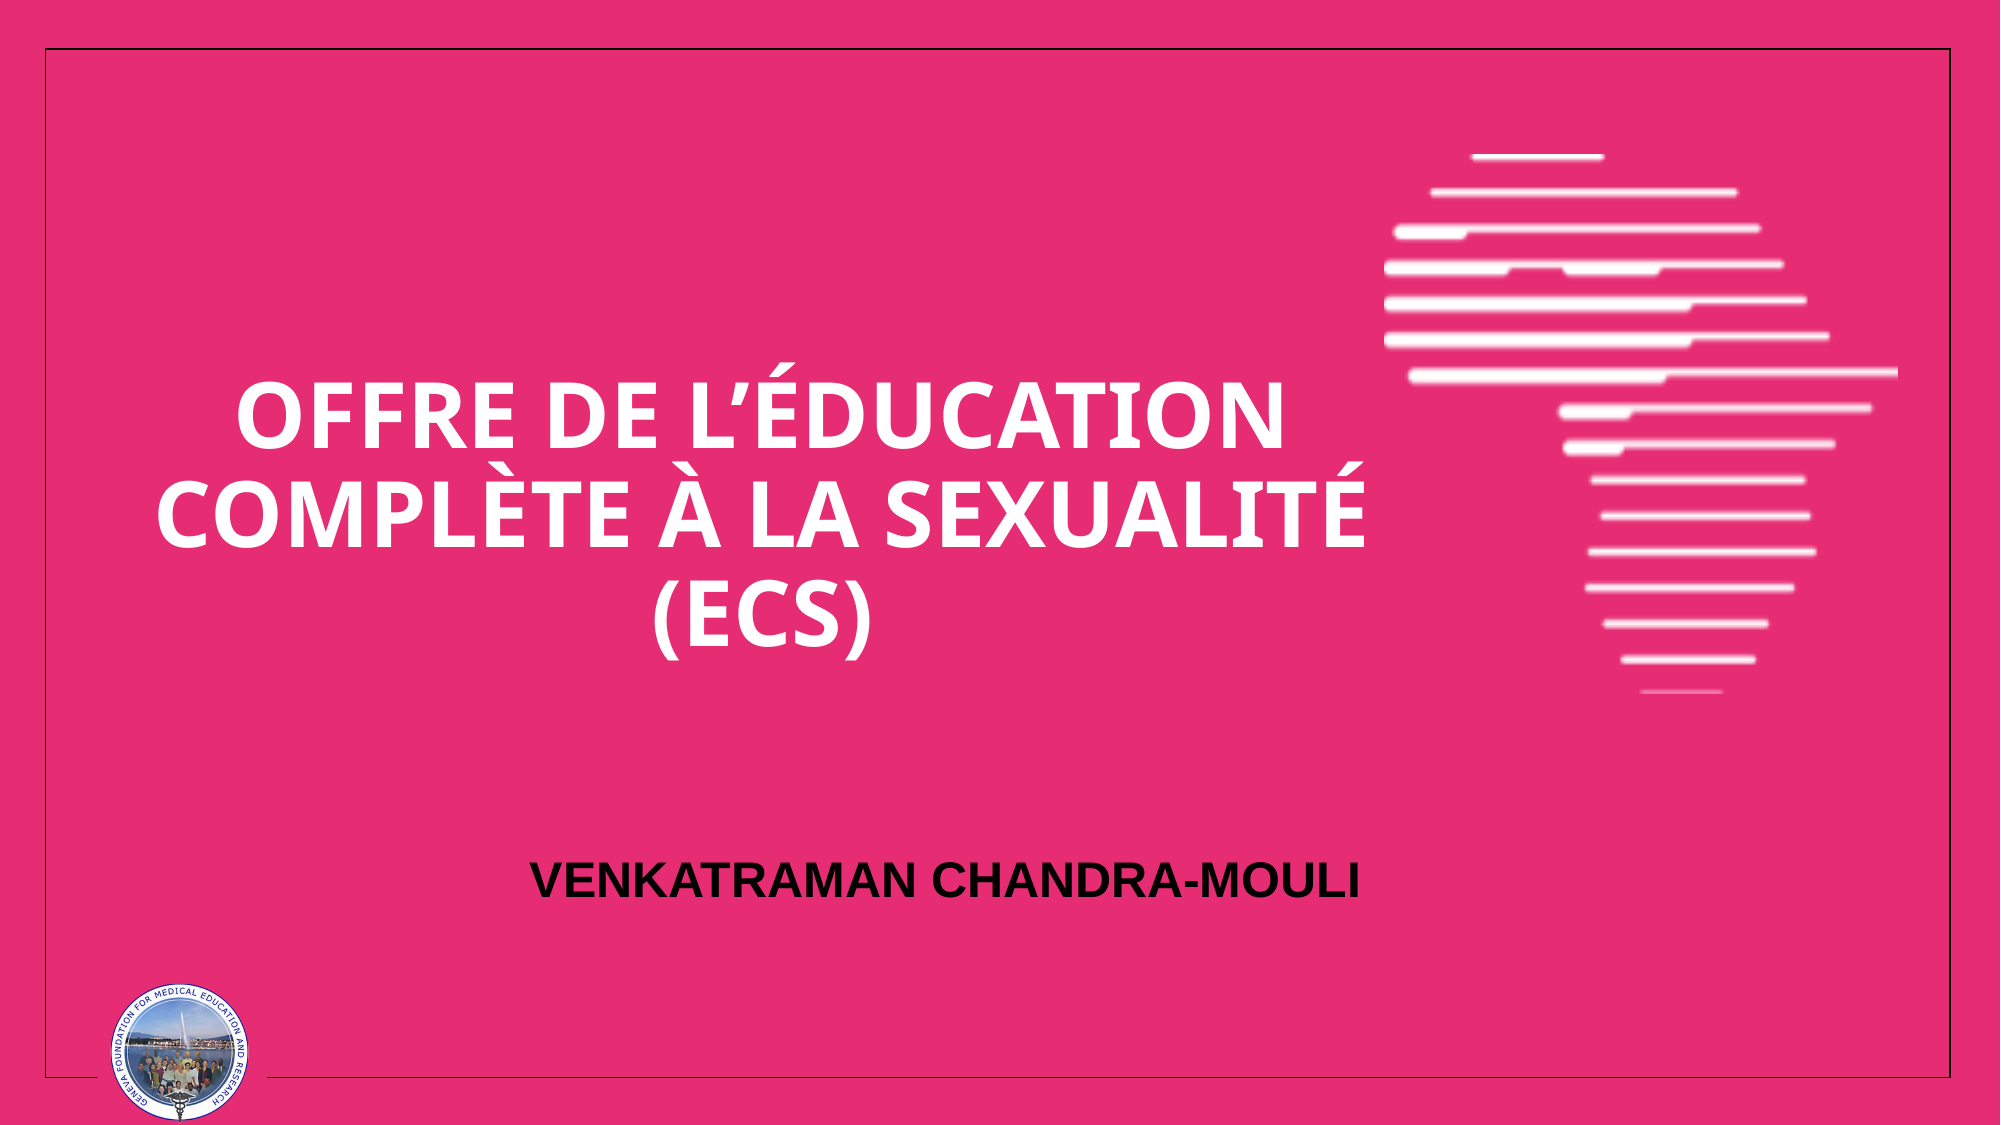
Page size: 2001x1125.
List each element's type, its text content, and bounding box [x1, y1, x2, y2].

title OFFRE DE L’ÉDUCATION COMPLÈTE À LA SEXUALITÉ (ECS) [51, 328, 1384, 674]
picture [1384, 154, 1898, 694]
picture [109, 982, 250, 1125]
text_box VENKATRAMAN CHANDRA-MOULI [514, 846, 1390, 916]
